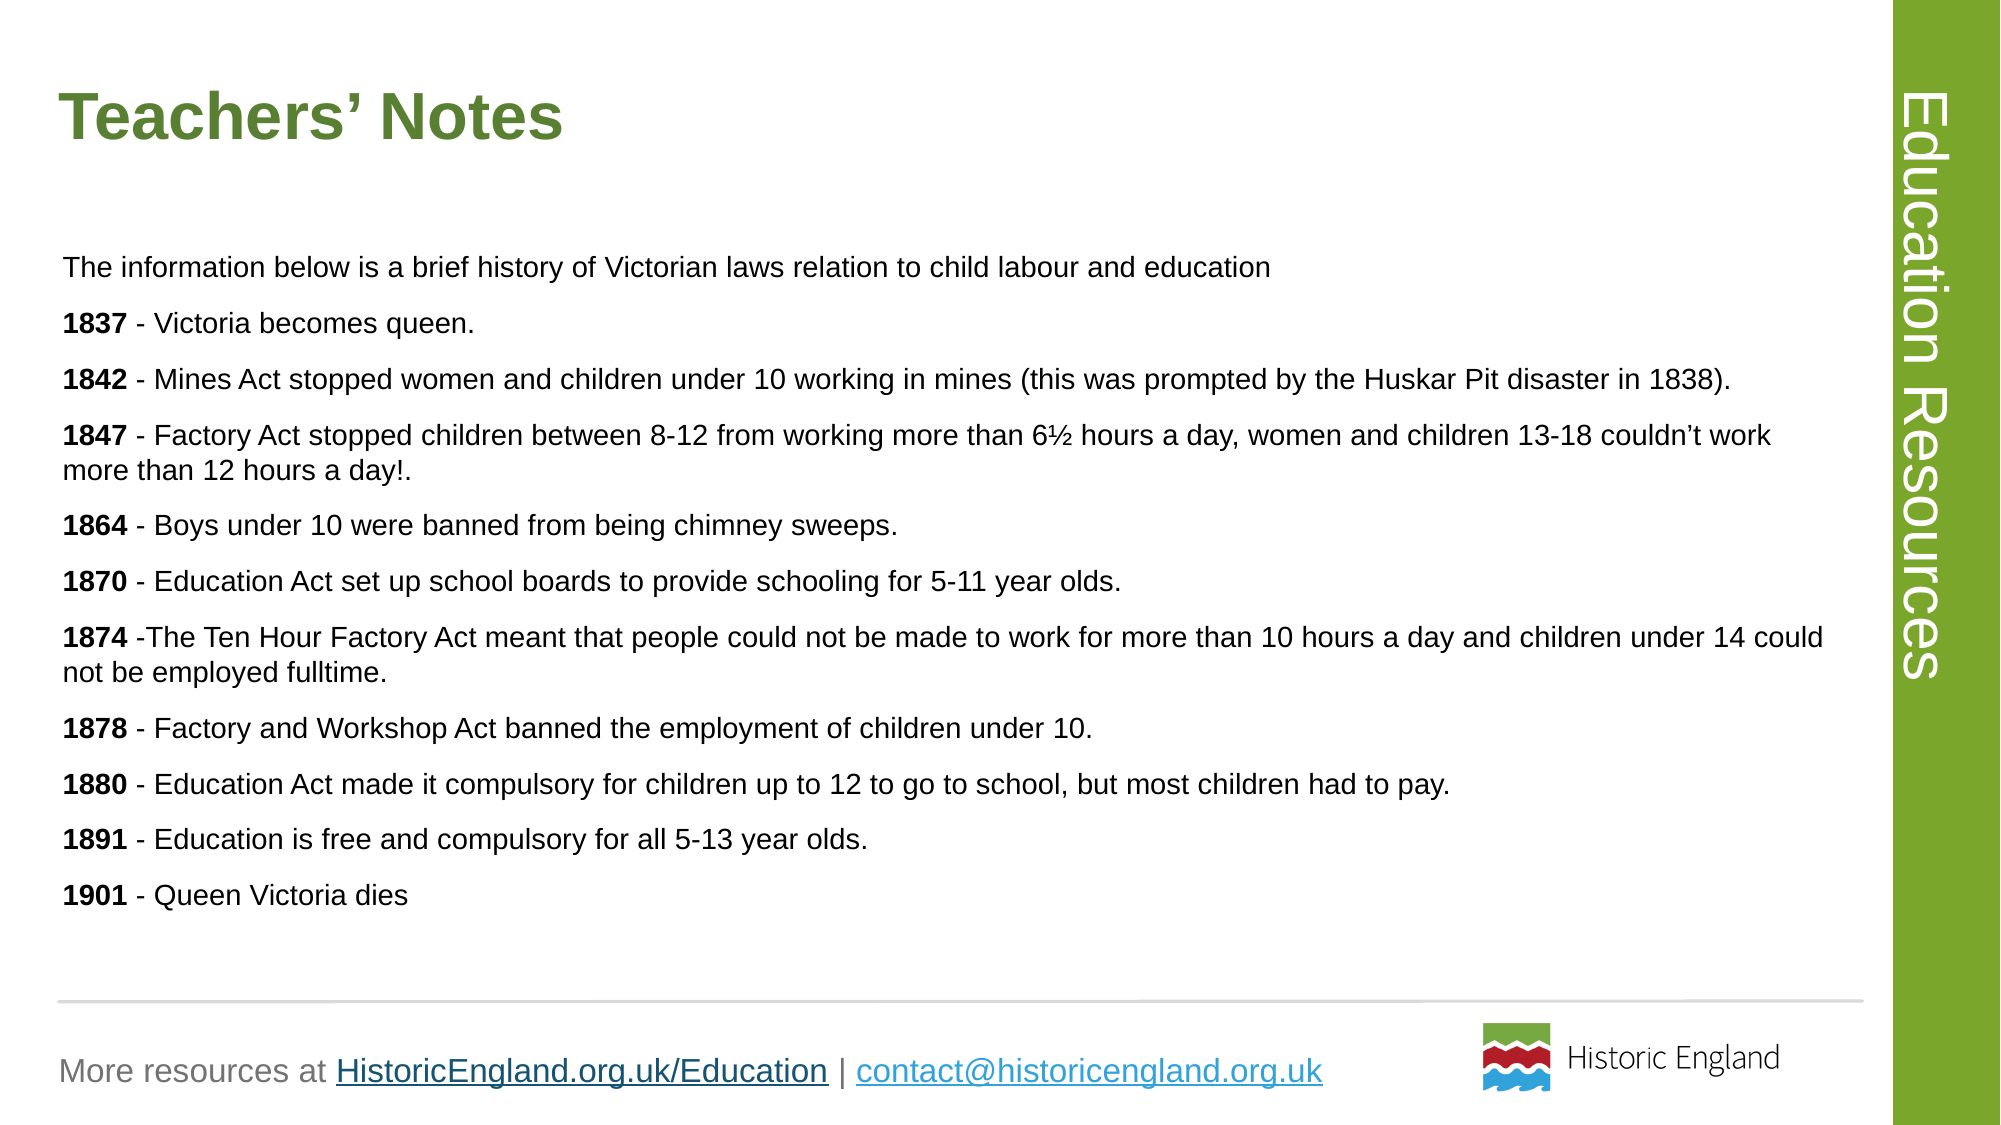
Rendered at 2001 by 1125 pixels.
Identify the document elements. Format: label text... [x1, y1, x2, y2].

list The information below is a brief history of Victorian laws relation to child labour and education 1837 - Victoria becomes queen. 1842 - Mines Act stopped women and children under 10 working in mines (this was prompted by the Huskar Pit disaster in 1838). 1847 - Factory Act stopped children between 8-12 from working more than 6½ hours a day, women and children 13-18 couldn’t work more than 12 hours a day!. 1864 - Boys under 10 were banned from being chimney sweeps. 1870 - Education Act set up school boards to provide schooling for 5-11 year olds. 1874 -The Ten Hour Factory Act meant that people could not be made to work for more than 10 hours a day and children under 14 could not be employed fulltime. 1878 - Factory and Workshop Act banned the employment of children under 10. 1880 - Education Act made it compulsory for children up to 12 to go to school, but most children had to pay. 1891 - Education is free and compulsory for all 5-13 year olds. 1901 - Queen Victoria dies [62, 241, 1863, 950]
title Teachers’ Notes [58, 59, 1863, 177]
picture [1460, 1003, 1801, 1114]
